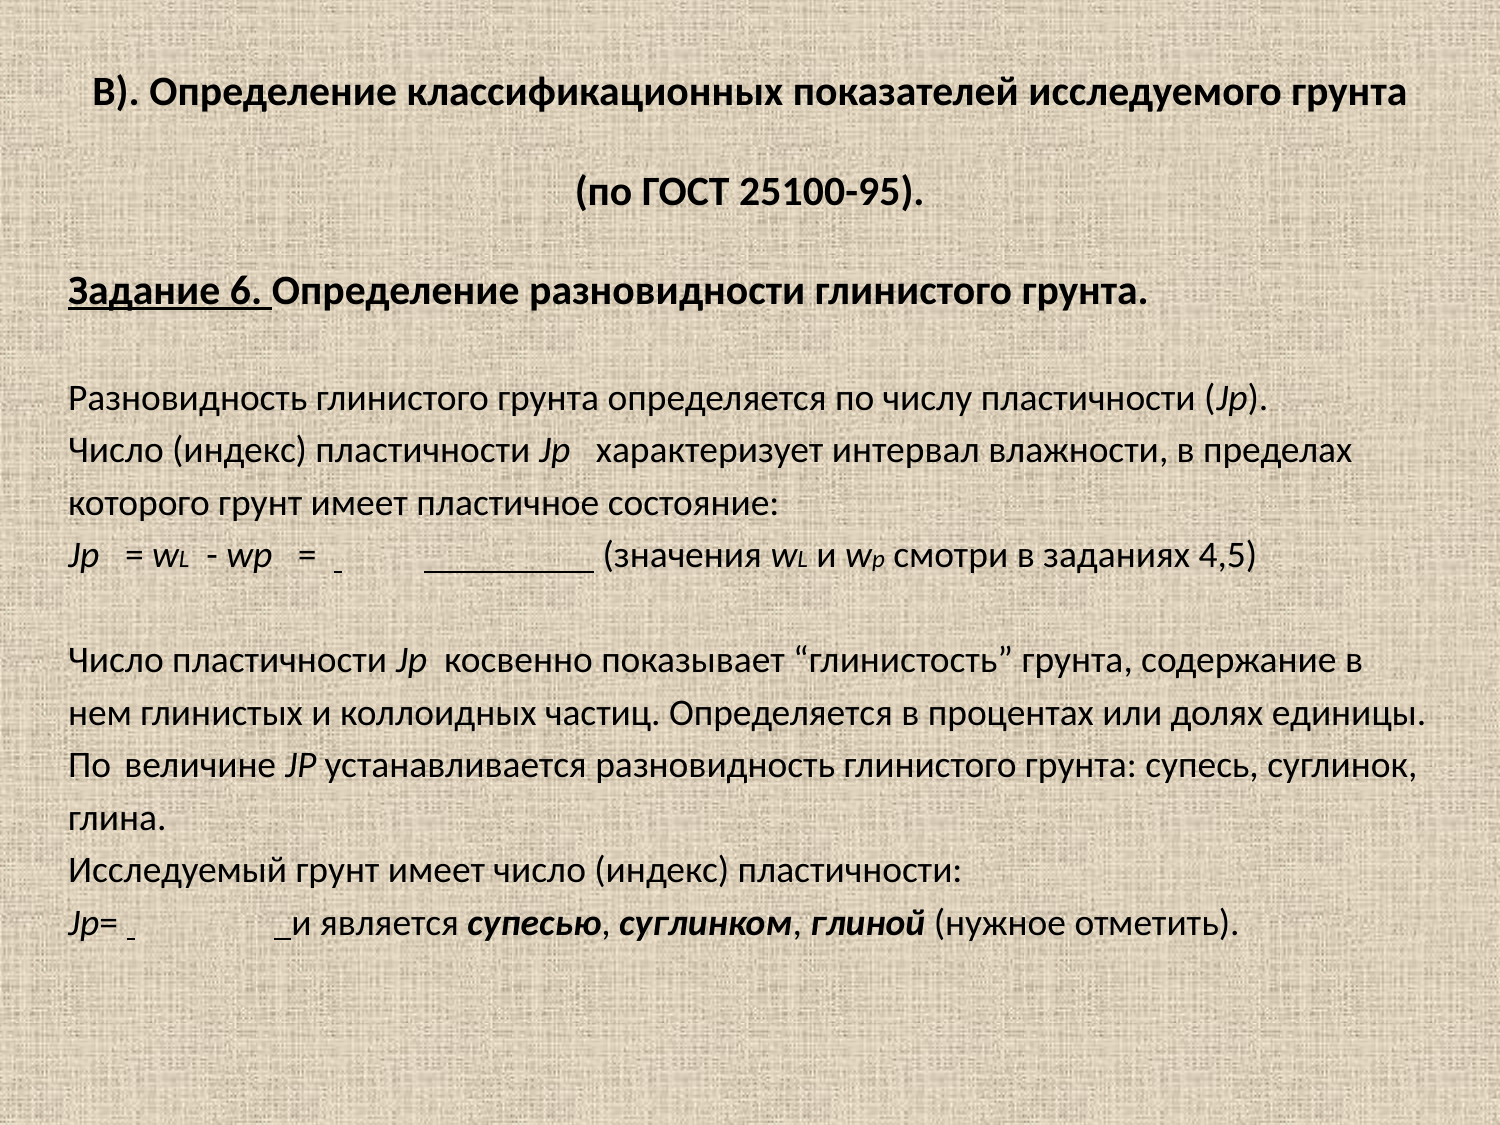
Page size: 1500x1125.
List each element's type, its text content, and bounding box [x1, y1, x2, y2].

list Задание 6. Определение разновидности глинистого грунта. Разновидность глинистого грунта определяется по числу пластичности (Jp). Число (индекс) пластичности Jp характеризует интервал влажности, в пределах которого грунт имеет пластичное состояние: Jp = wL - wp = (значения wL и wp смотри в заданиях 4,5) Число пластичности Jp косвенно показывает “глинистость” грунта, содержание в нем глинистых и коллоидных частиц. Определяется в процентах или долях единицы. По величине JP устанавливается разновидность глинистого грунта: супесь, суглинок, глина. Исследуемый грунт имеет число (индекс) пластичности: Jp= и является супесью, суглинком, глиной (нужное отметить). [53, 255, 1447, 1059]
picture [0, 0, 1500, 1125]
title В). Определение классификационных показателей исследуемого грунта (по ГОСТ 25100-95). [75, 45, 1425, 233]
